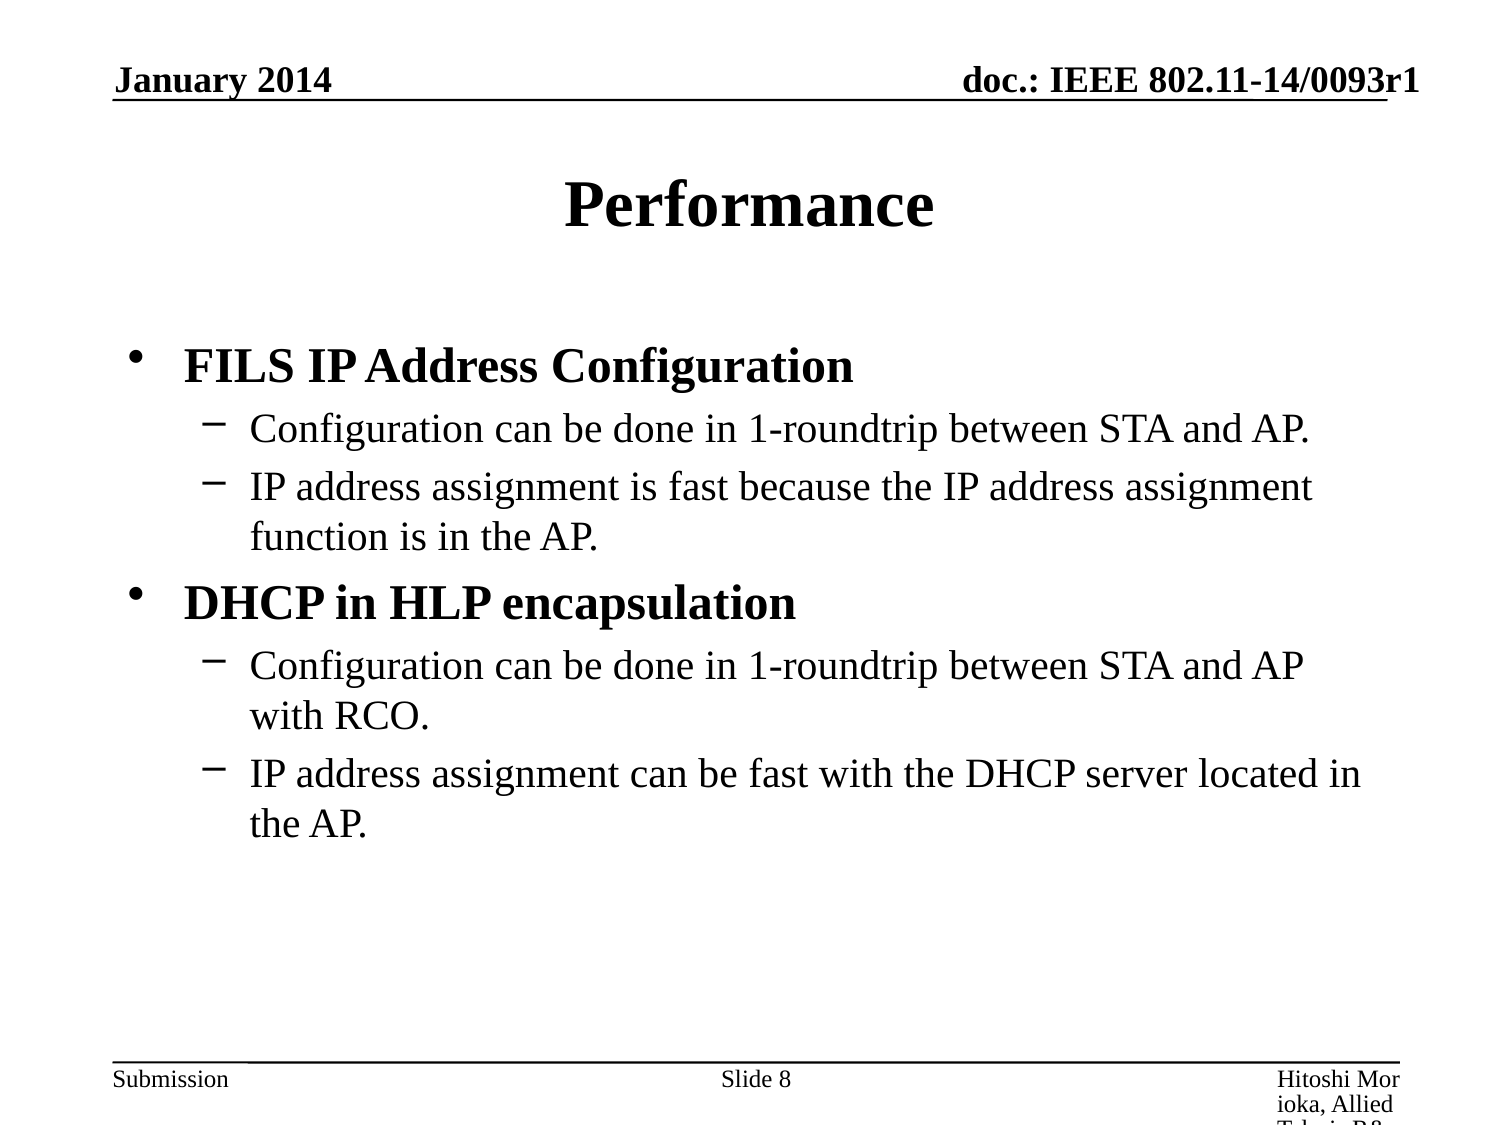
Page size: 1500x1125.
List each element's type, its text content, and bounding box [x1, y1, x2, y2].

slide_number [114, 54, 335, 101]
slide_number Slide 8 [712, 1061, 800, 1093]
footer Hitoshi Morioka, Allied Telesis R&D Center [1276, 1061, 1402, 1093]
title Performance [112, 112, 1388, 288]
list FILS IP Address Configuration Configuration can be done in 1-roundtrip between STA and AP. IP address assignment is fast because the IP address assignment function is in the AP. DHCP in HLP encapsulation Configuration can be done in 1-roundtrip between STA and AP with RCO. IP address assignment can be fast with the DHCP server located in the AP. [112, 324, 1388, 1001]
